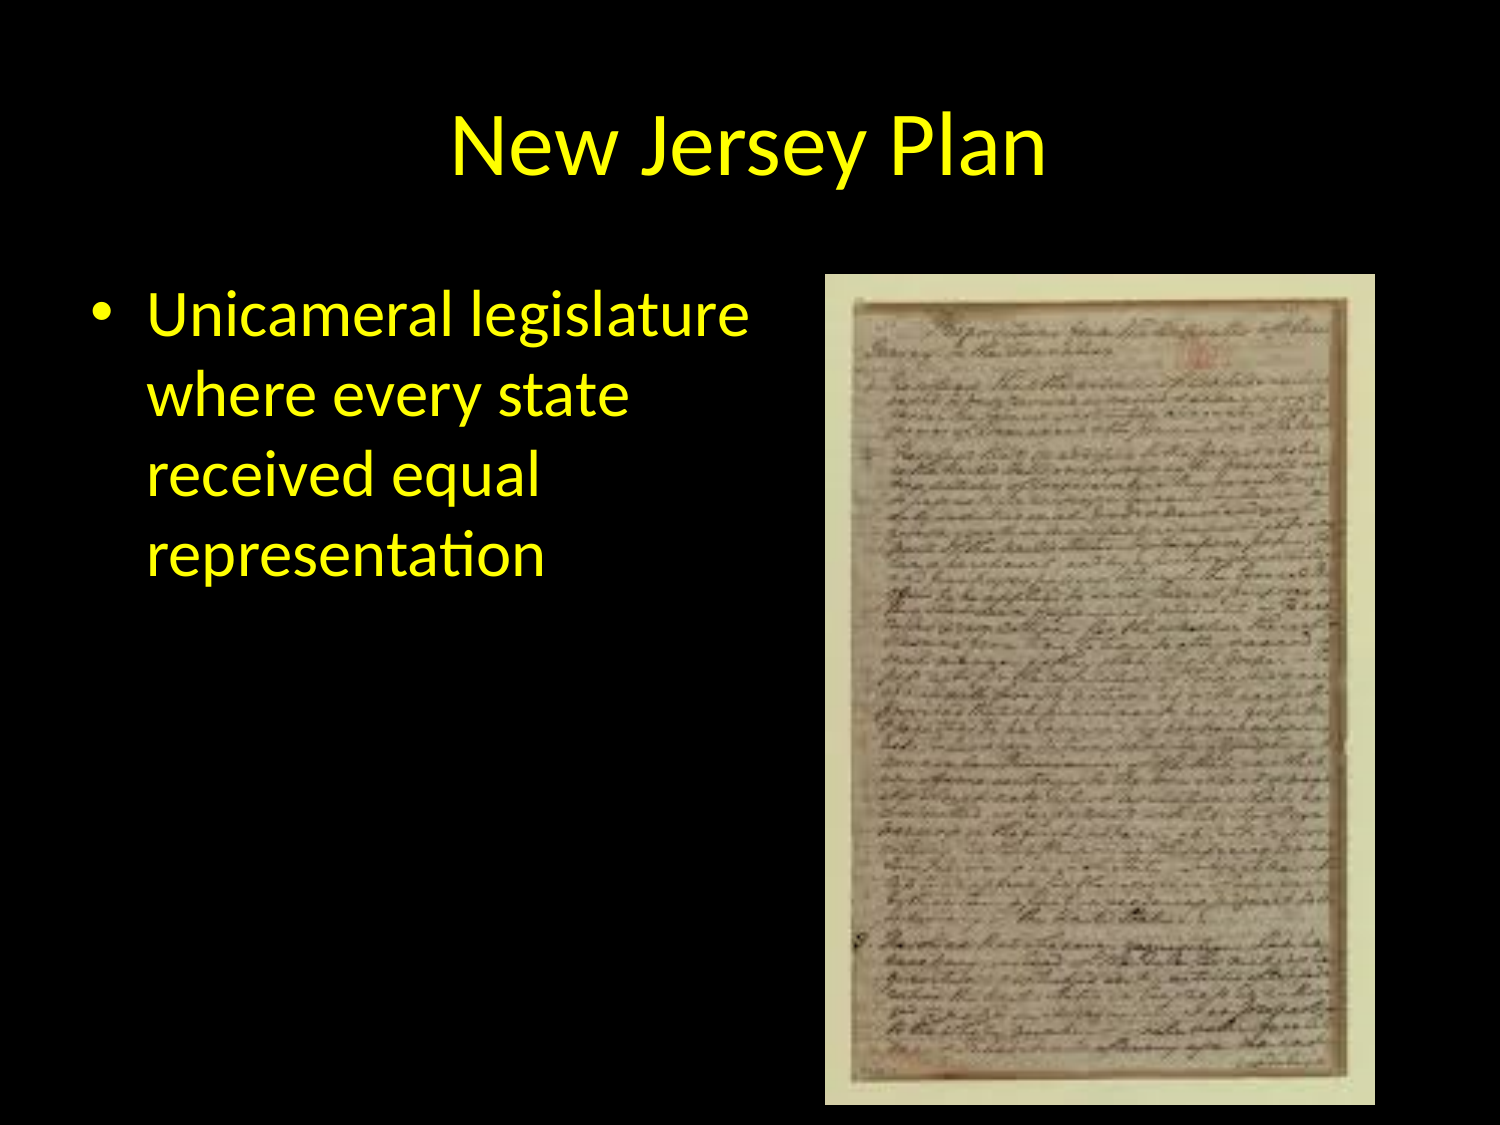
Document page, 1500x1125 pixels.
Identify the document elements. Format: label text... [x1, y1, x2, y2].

picture [824, 274, 1376, 1105]
title New Jersey Plan [75, 45, 1425, 233]
list Unicameral legislature where every state received equal representation [75, 262, 863, 1005]
